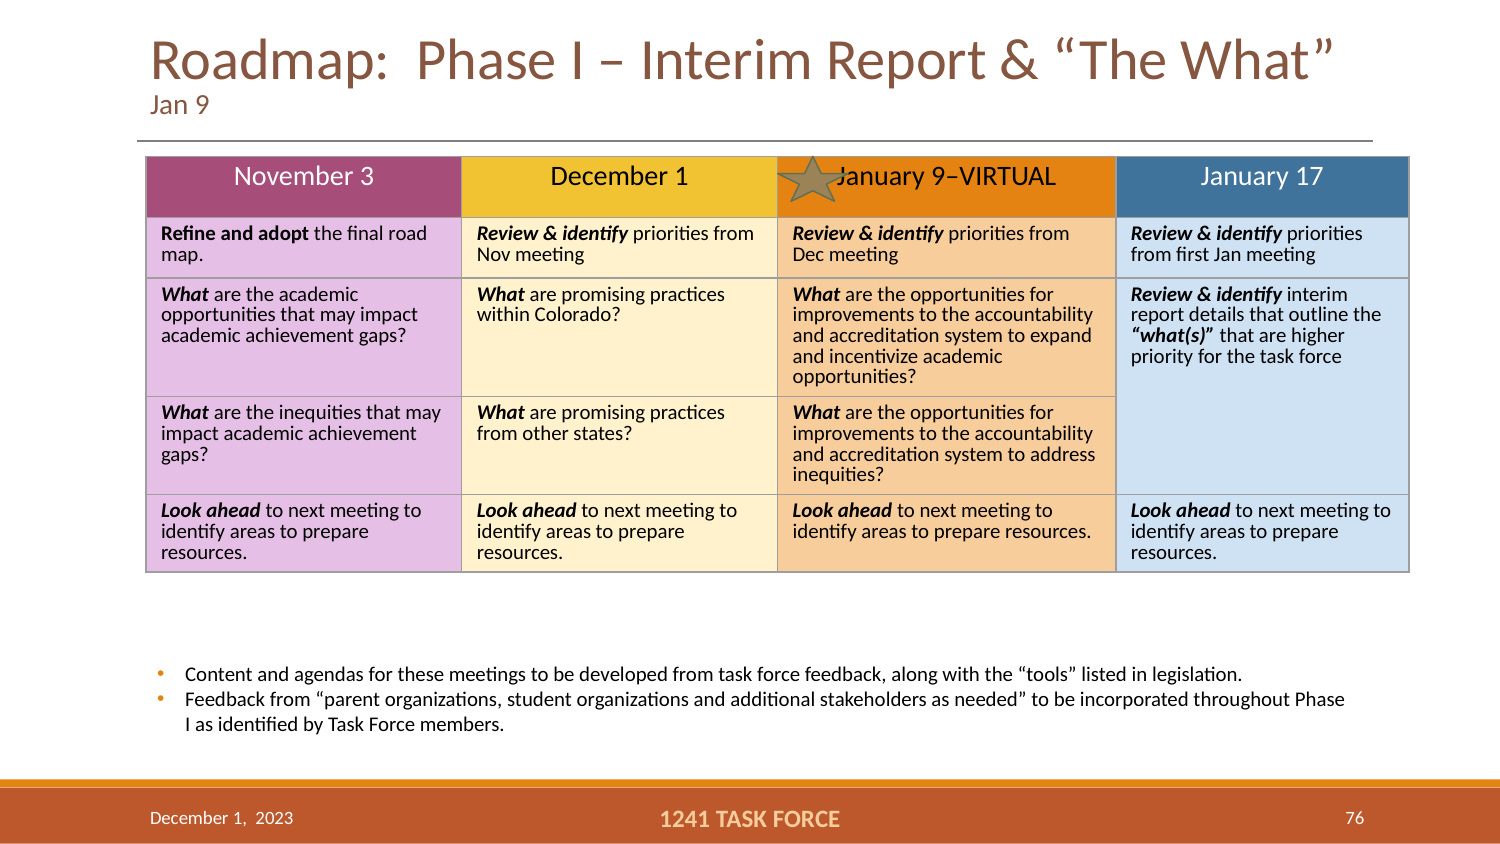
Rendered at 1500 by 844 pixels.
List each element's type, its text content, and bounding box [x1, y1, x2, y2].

table_cell What are promising practices from other states? [462, 397, 777, 494]
table_cell Review & identify priorities from Dec meeting [778, 218, 1115, 277]
table_cell Look ahead to next meeting to identify areas to prepare resources. [1117, 495, 1408, 571]
table_cell What are the inequities that may impact academic achievement gaps? [147, 397, 461, 494]
table_cell What are the academic opportunities that may impact academic achievement gaps? [147, 279, 461, 396]
table_cell Review & identify priorities from Nov meeting [462, 218, 777, 277]
table_cell What are the opportunities for improvements to the accountability and accreditation system to expand and incentivize academic opportunities? [778, 279, 1115, 396]
title Roadmap: Phase I – Interim Report & “The What” Jan 9 [135, 24, 1354, 129]
table_header January 17 [1117, 157, 1408, 217]
table_cell Look ahead to next meeting to identify areas to prepare resources. [147, 495, 461, 571]
table_cell What are the opportunities for improvements to the accountability and accreditation system to address inequities? [778, 397, 1115, 494]
text_box Content and agendas for these meetings to be developed from task force feedback, along with the “tools” listed in legislation. Feedback from “parent organizations, student organizations and additional stakeholders as needed” to be incorporated throughout Phase I as identified by Task Force members. [146, 655, 1365, 742]
table_cell Review & identify interim report details that outline the “what(s)” that are higher priority for the task force [1117, 279, 1408, 494]
text_box [777, 156, 849, 202]
footer 1241 TASK FORCE [453, 794, 1047, 840]
table_header January 9–VIRTUAL [778, 157, 1115, 217]
table_cell Look ahead to next meeting to identify areas to prepare resources. [778, 495, 1115, 571]
slide_number 76 [1218, 794, 1380, 840]
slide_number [135, 794, 440, 840]
table_cell Review & identify priorities from first Jan meeting [1117, 218, 1408, 277]
table_cell Look ahead to next meeting to identify areas to prepare resources. [462, 495, 777, 571]
table_cell What are promising practices within Colorado? [462, 279, 777, 396]
table_header December 1 [462, 157, 777, 217]
table_cell Refine and adopt the final road map. [147, 218, 461, 277]
table_header November 3 [147, 157, 461, 217]
